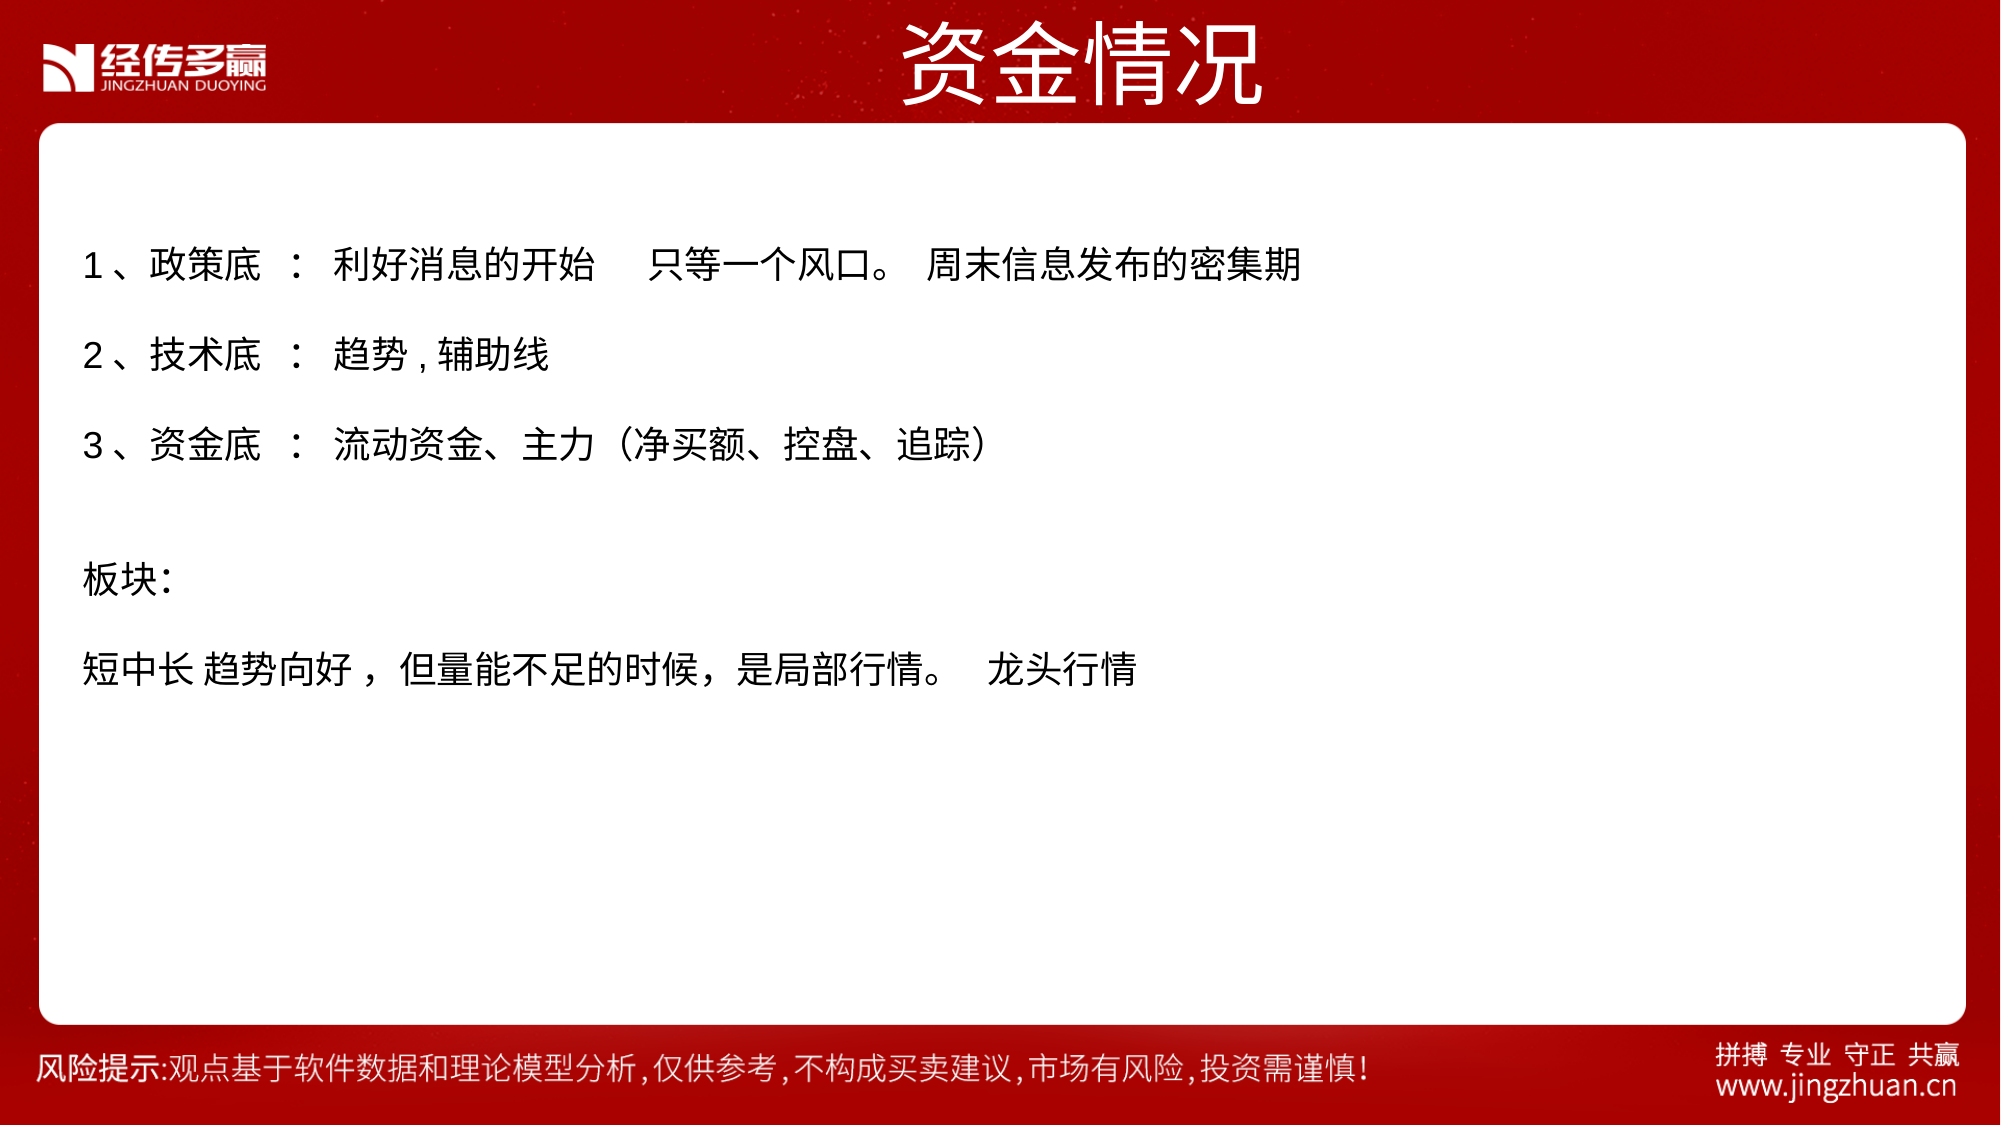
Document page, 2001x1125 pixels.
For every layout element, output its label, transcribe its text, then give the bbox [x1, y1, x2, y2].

text_box 1、政策底 ： 利好消息的开始 只等一个风口。 周末信息发布的密集期 2、技术底 ： 趋势,辅助线 3、资金底 ： 流动资金、主力（净买额、控盘、追踪） 板块： 短中长 趋势向好 ，但量能不足的时候，是局部行情。 龙头行情 [67, 233, 1812, 699]
picture [0, 0, 2001, 1125]
text_box 资金情况 [582, 0, 1583, 125]
